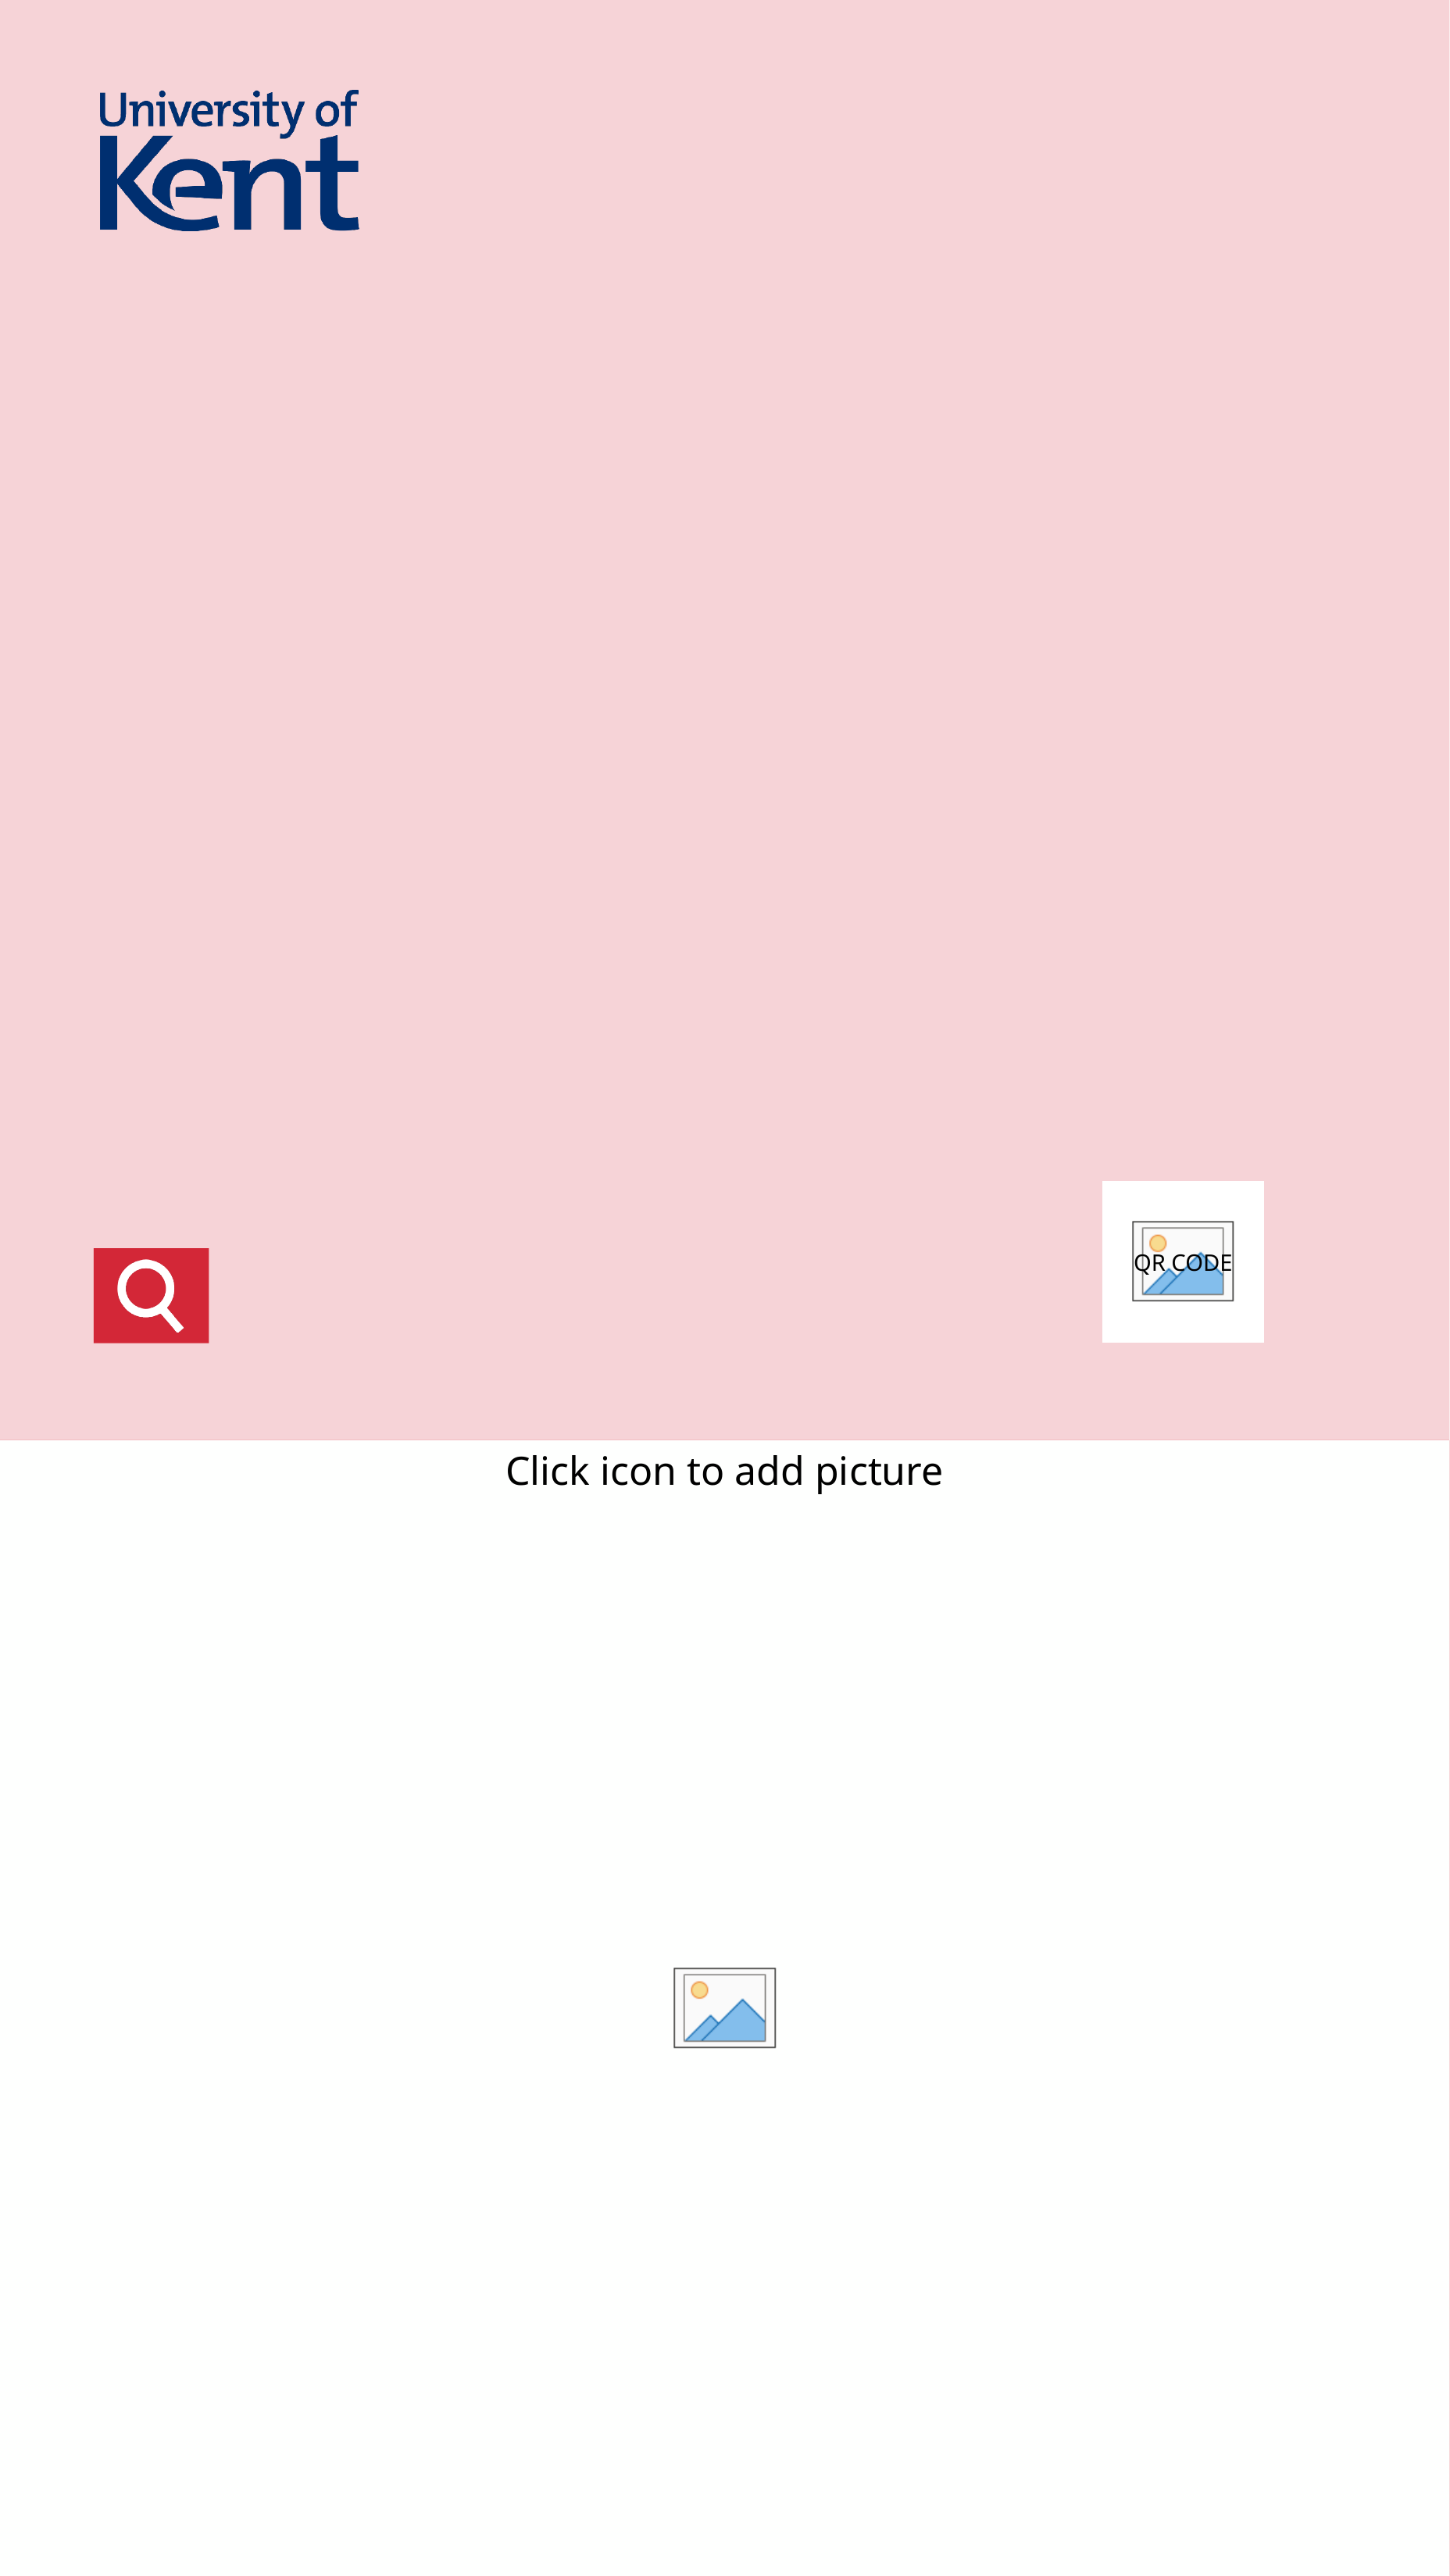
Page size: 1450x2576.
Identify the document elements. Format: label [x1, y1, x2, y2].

picture [97, 85, 362, 235]
picture [0, 1440, 1450, 2576]
picture [1102, 1180, 1265, 1343]
